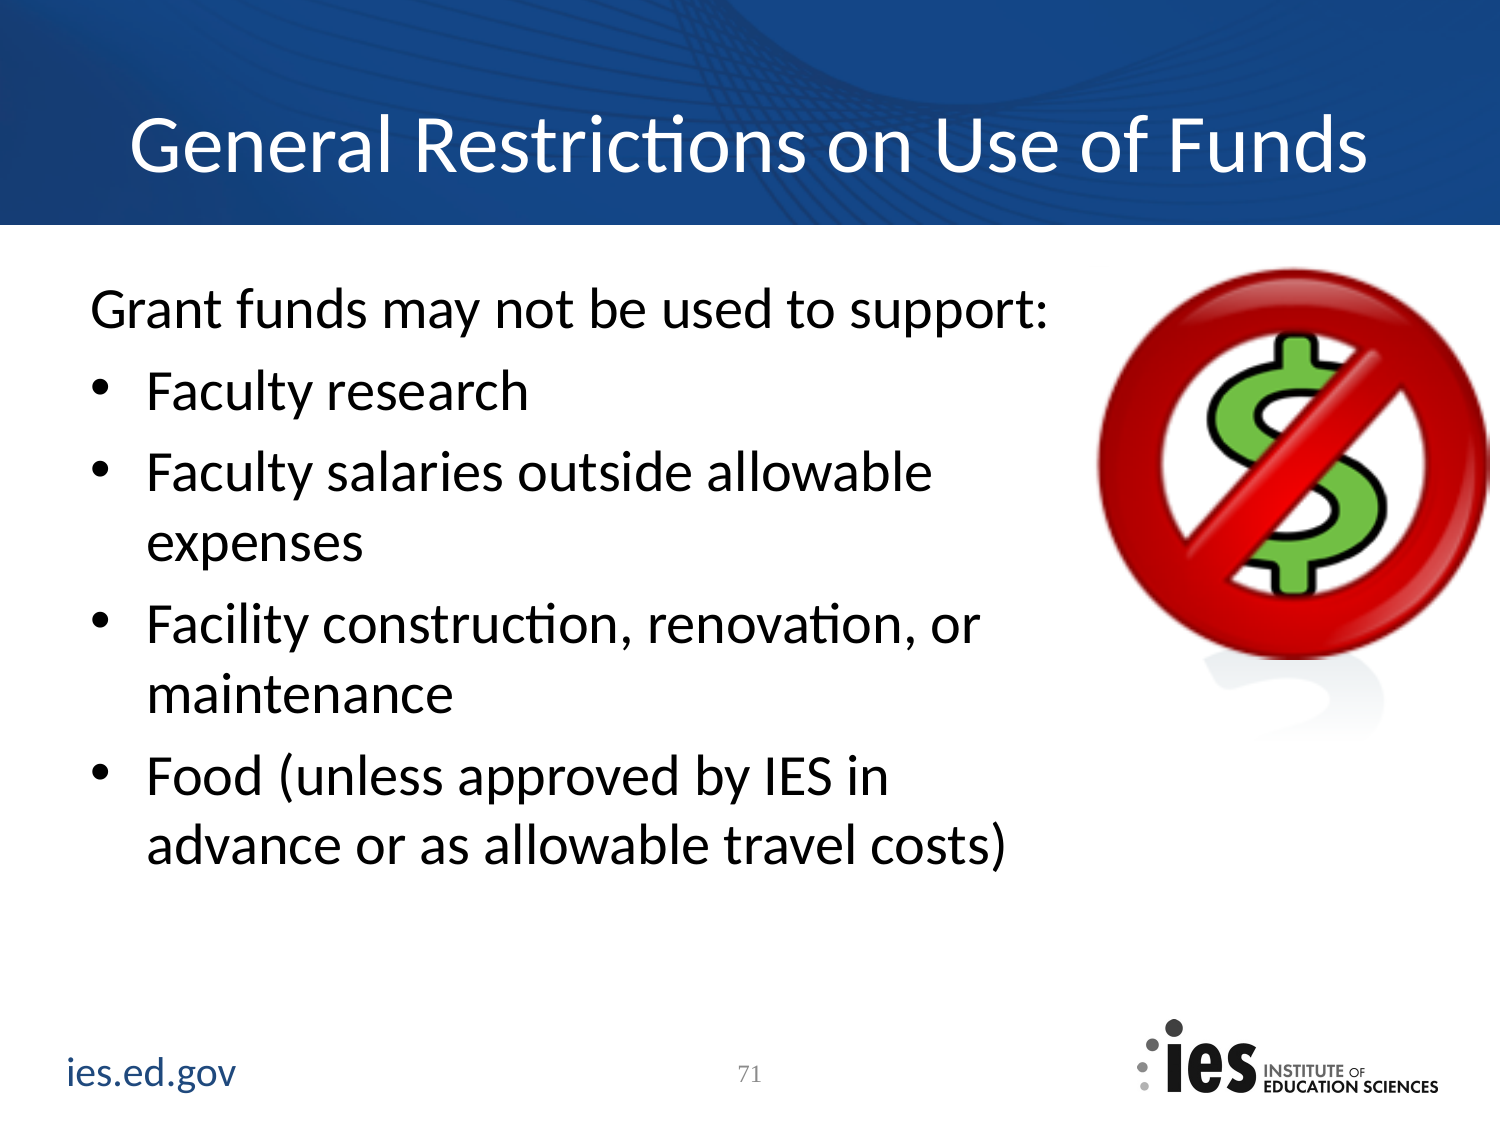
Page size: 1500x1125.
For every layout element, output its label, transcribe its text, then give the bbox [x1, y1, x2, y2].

picture [0, 0, 1500, 225]
list Grant funds may not be used to support: Faculty research Faculty salaries outside allowable expenses Facility construction, renovation, or maintenance Food (unless approved by IES in advance or as allowable travel costs) [75, 262, 1090, 1005]
slide_number 71 [575, 1042, 925, 1103]
picture [1074, 265, 1500, 764]
picture [1137, 1019, 1438, 1093]
title General Restrictions on Use of Funds [75, 45, 1425, 233]
